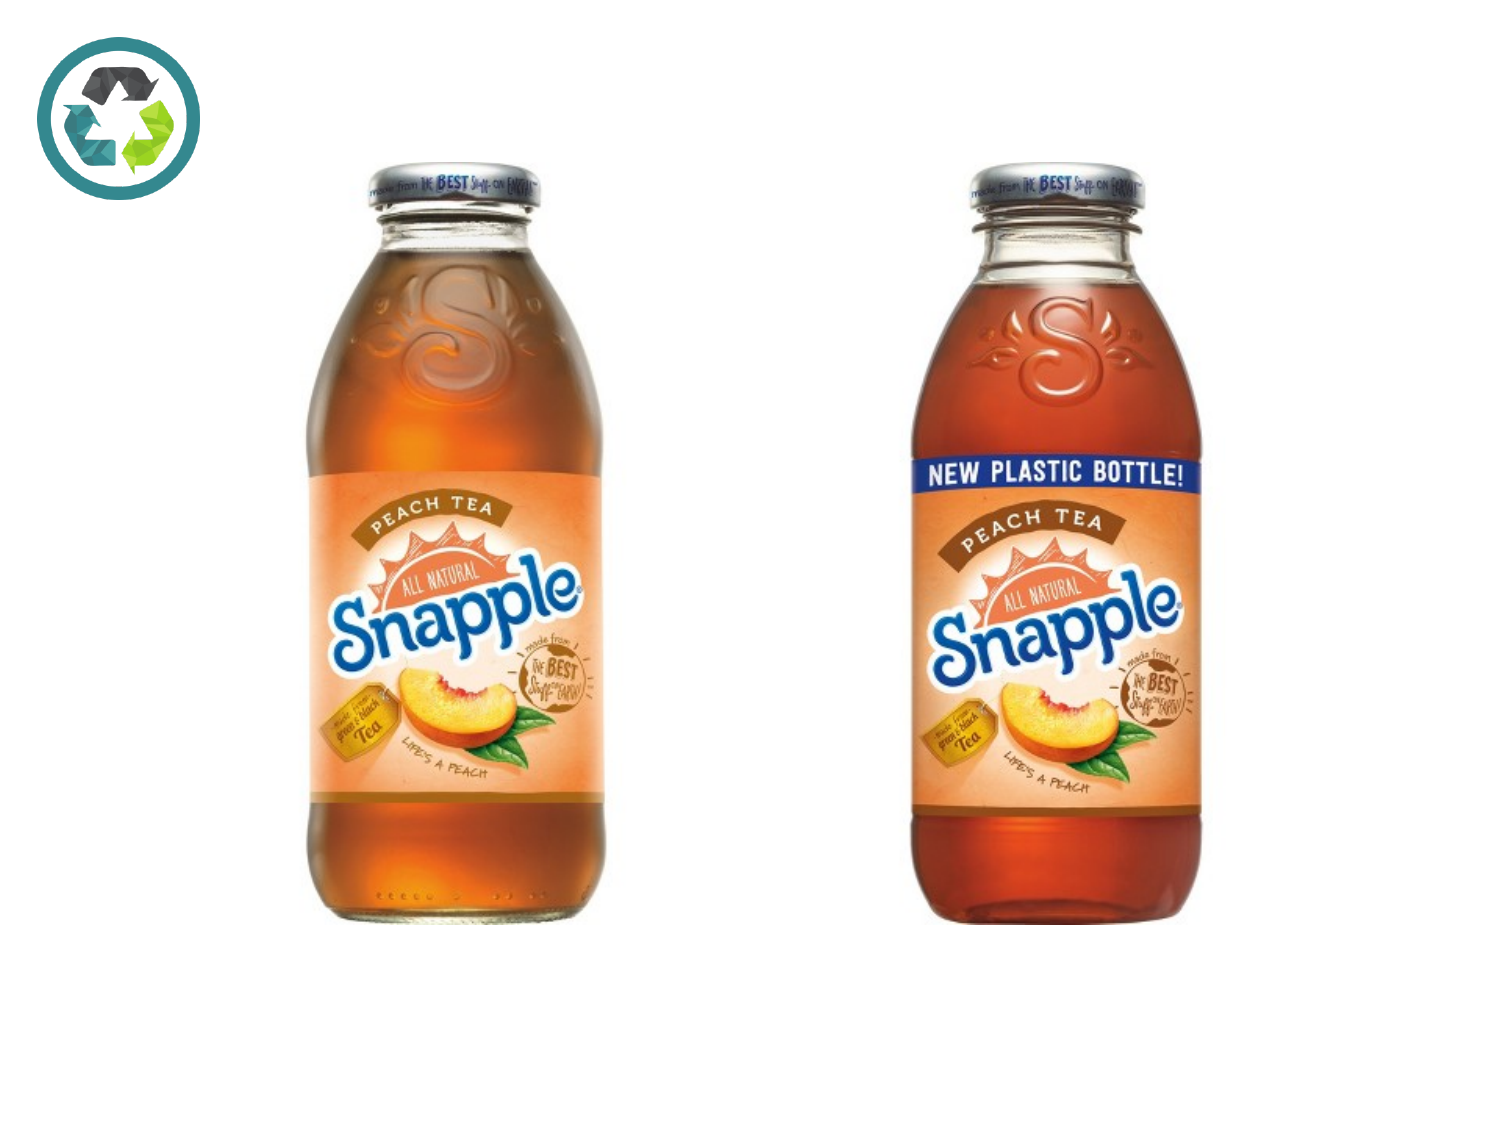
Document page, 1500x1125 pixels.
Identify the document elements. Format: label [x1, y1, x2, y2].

picture [37, 37, 1438, 926]
